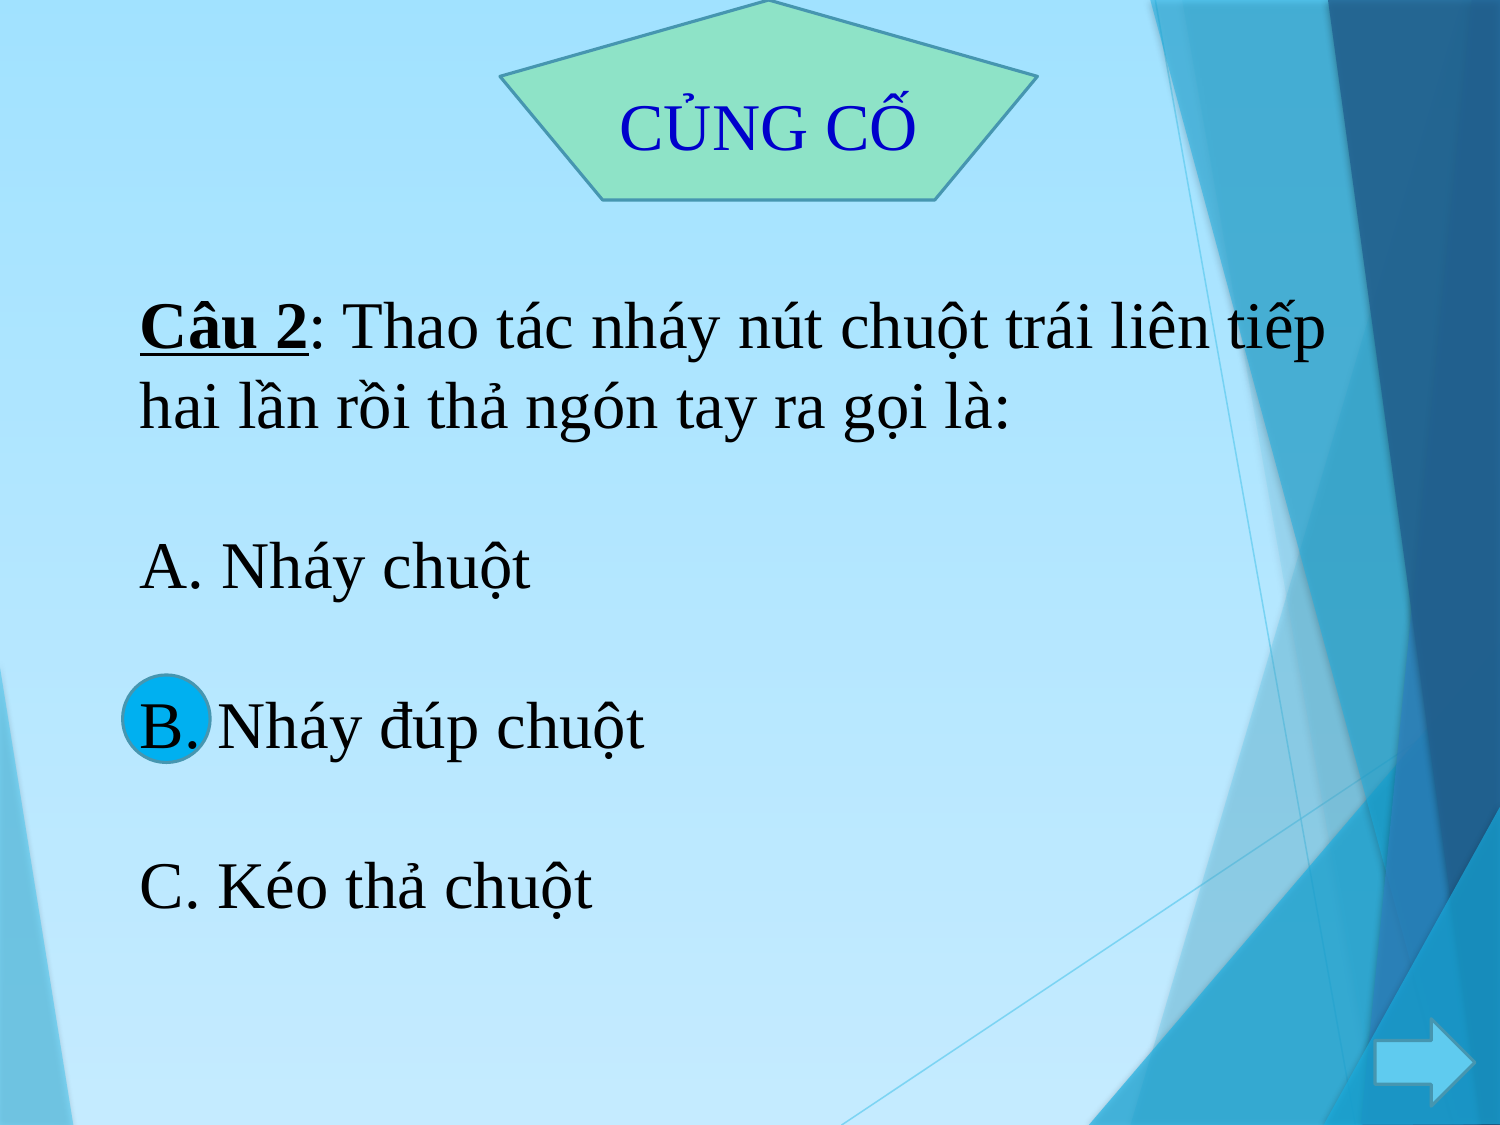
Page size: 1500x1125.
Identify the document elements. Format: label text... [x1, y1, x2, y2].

text_box CỦNG CỐ [498, 0, 1039, 202]
text_box Câu 2: Thao tác nháy nút chuột trái liên tiếp hai lần rồi thả ngón tay ra gọi là: Nháy chuột Nháy đúp chuột Kéo thả chuột [124, 274, 1413, 930]
text_box [1373, 1017, 1477, 1108]
